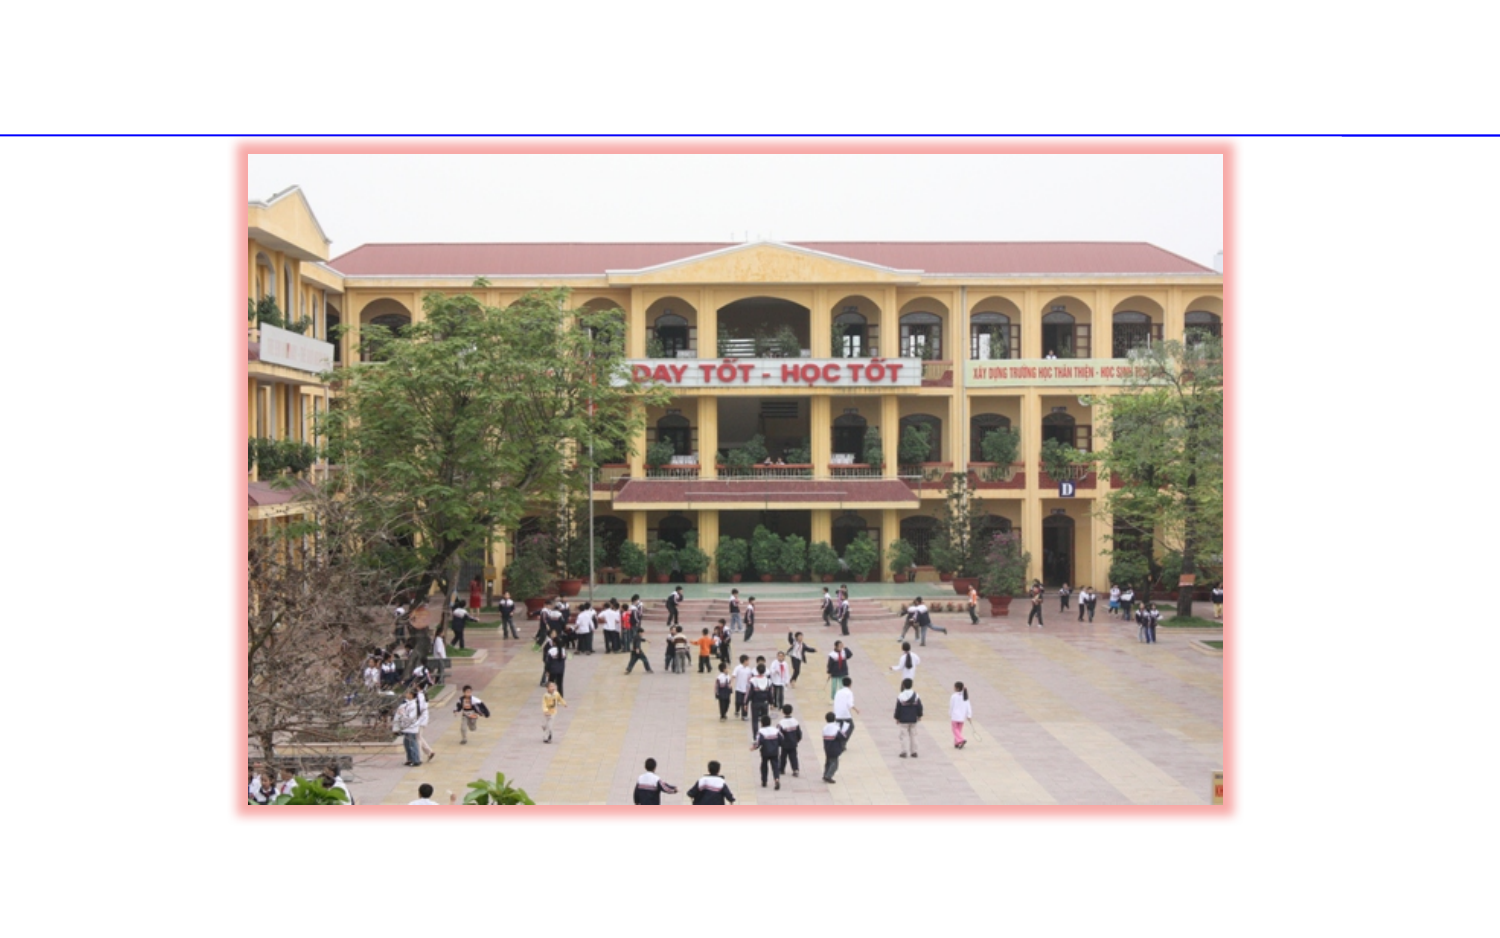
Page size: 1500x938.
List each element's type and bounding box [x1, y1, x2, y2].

picture [248, 154, 1223, 805]
